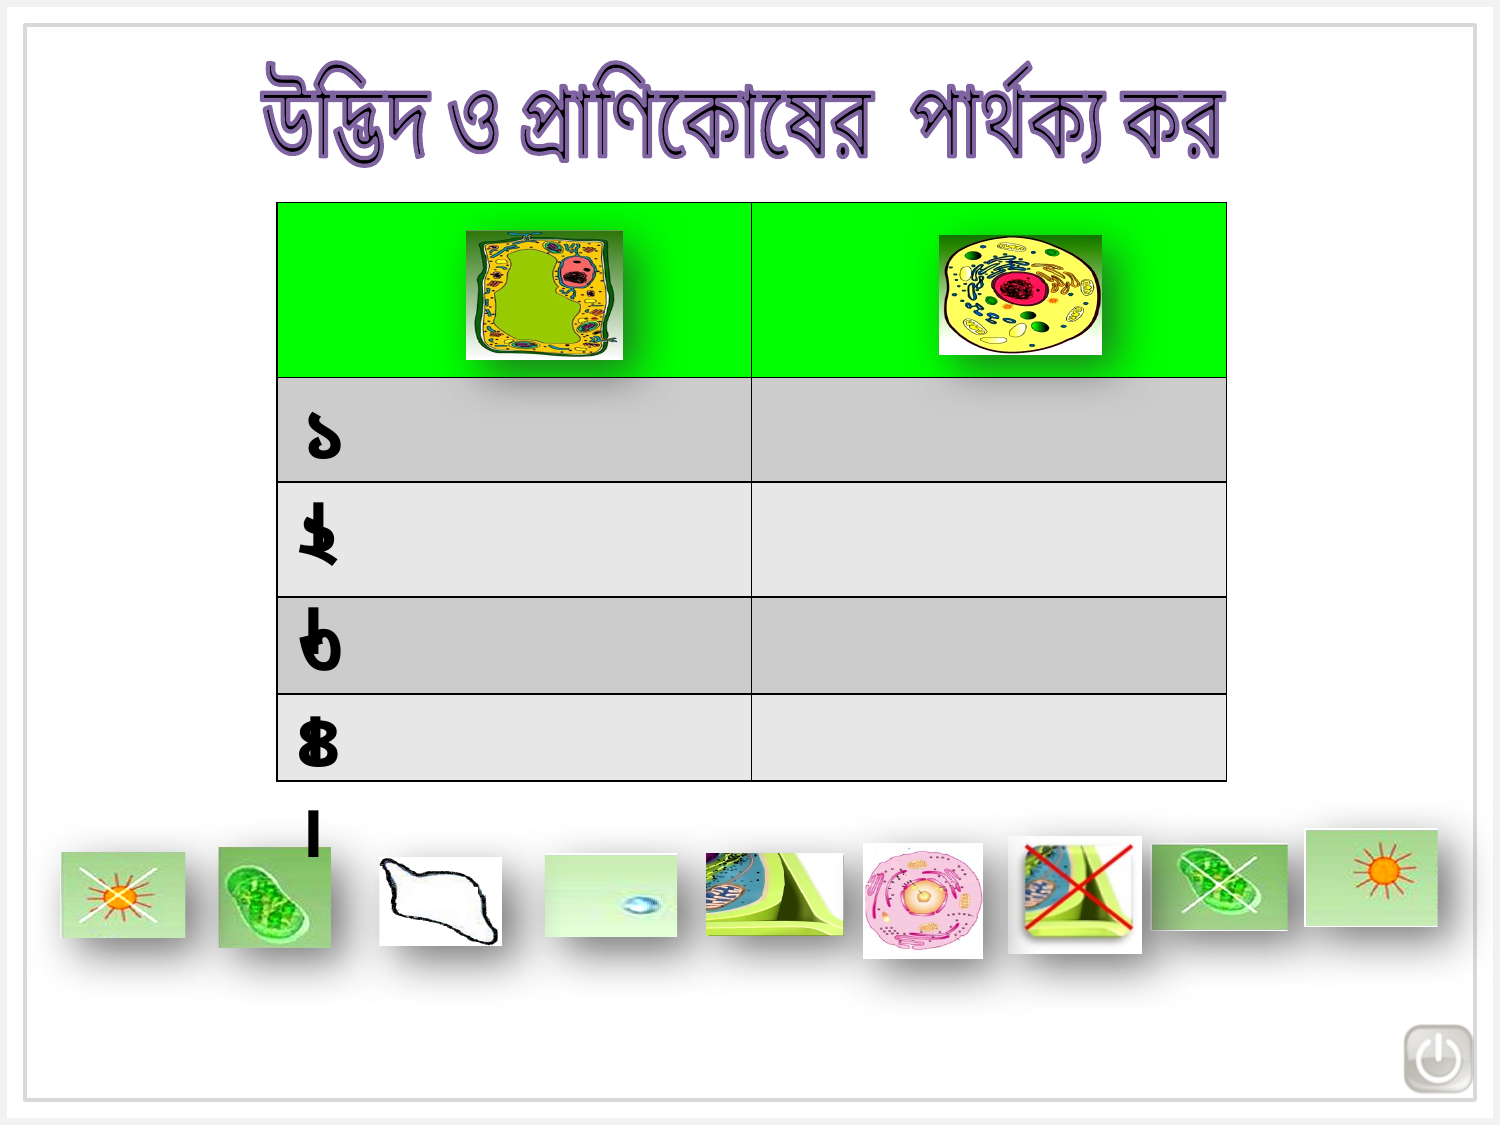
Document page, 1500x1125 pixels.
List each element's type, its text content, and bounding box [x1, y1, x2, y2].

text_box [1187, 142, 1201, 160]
table_cell [752, 598, 1226, 693]
table_cell [383, 598, 751, 693]
picture [863, 842, 983, 959]
picture [466, 229, 624, 360]
text_box উদ্ভিদ ও প্রাণিকোষের পার্থক্য কর [259, 60, 432, 168]
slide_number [75, 1042, 338, 1103]
picture [59, 851, 186, 939]
text_box ১। [285, 377, 389, 573]
table_cell [278, 378, 285, 481]
picture [1008, 836, 1142, 954]
slide_number 12 [1250, 1042, 1425, 1103]
text_box উদ্ভিদ ও প্রাণিকোষের পার্থক্য কর [520, 60, 876, 163]
table_cell [752, 483, 1226, 596]
text_box ৩। [282, 591, 383, 786]
text_box উদ্ভিদ ও প্রাণিকোষের পার্থক্য কর [447, 89, 499, 155]
picture [218, 847, 331, 949]
table_cell [278, 598, 282, 693]
table_header [752, 203, 1226, 377]
table_cell [383, 695, 751, 780]
picture [1303, 828, 1438, 927]
table_cell [389, 378, 751, 481]
table_header [278, 203, 751, 377]
text_box উদ্ভিদ ও প্রাণিকোষের পার্থক্য কর [909, 60, 1107, 164]
text_box উদ্ভিদ ও প্রাণিকোষের পার্থক্য কর [1119, 90, 1227, 159]
text_box ৪। [280, 685, 381, 881]
text_box ২। [280, 481, 381, 677]
picture [379, 857, 503, 946]
table_cell [381, 483, 751, 596]
picture [938, 235, 1102, 355]
picture [705, 853, 844, 936]
table_cell [752, 378, 1226, 481]
footer আফরোজা,রংপুর [677, 1042, 988, 1103]
picture [544, 852, 678, 937]
picture [1149, 842, 1288, 931]
table_cell [752, 695, 1226, 780]
